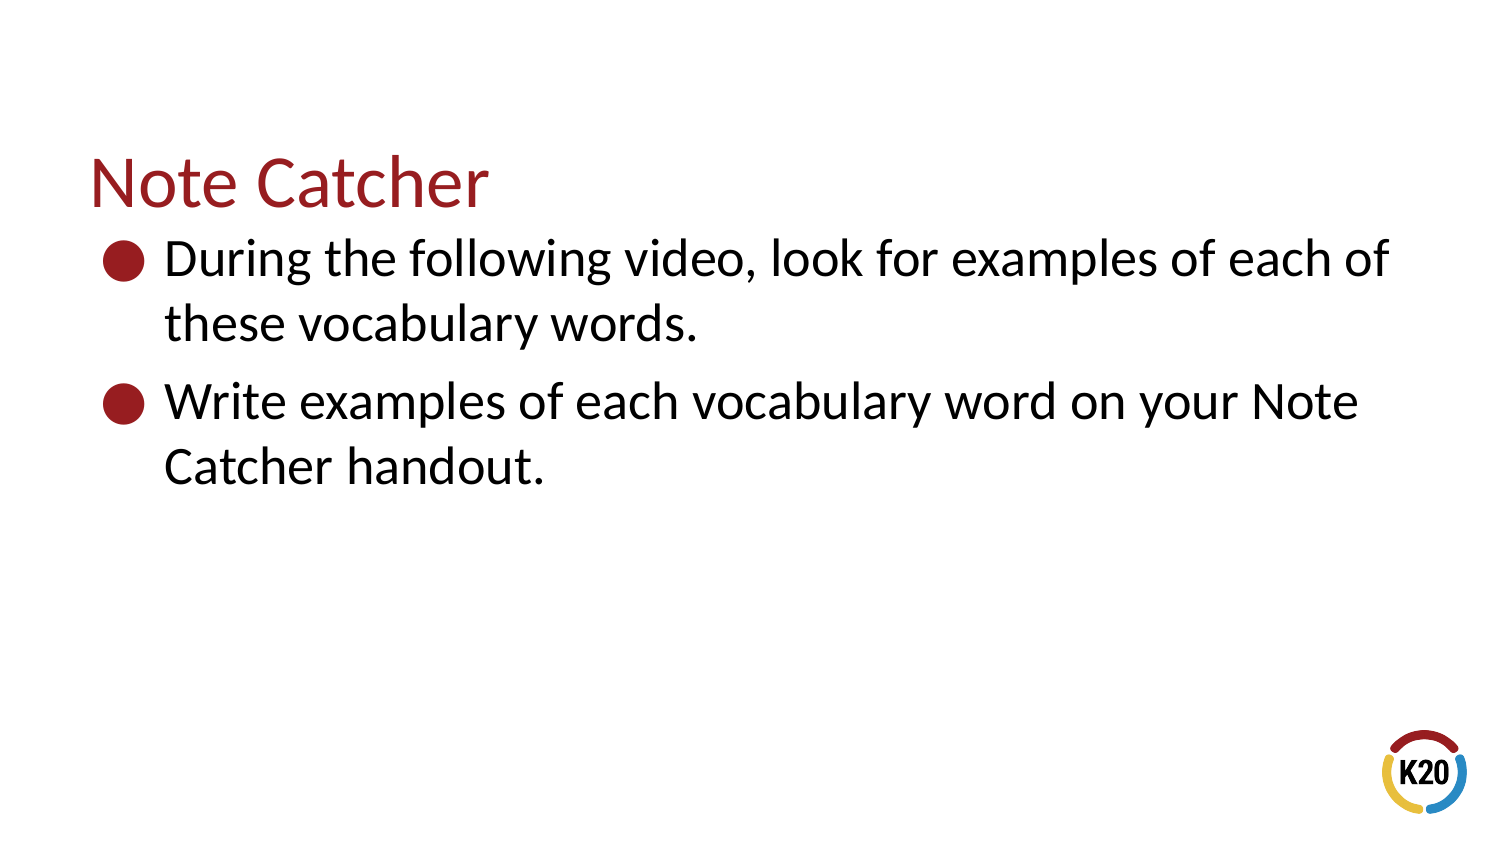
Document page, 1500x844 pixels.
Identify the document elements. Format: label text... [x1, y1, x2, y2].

title Note Catcher [74, 72, 1425, 207]
picture [1382, 730, 1467, 814]
list During the following video, look for examples of each of these vocabulary words. Write examples of each vocabulary word on your Note Catcher handout. [74, 207, 1425, 531]
